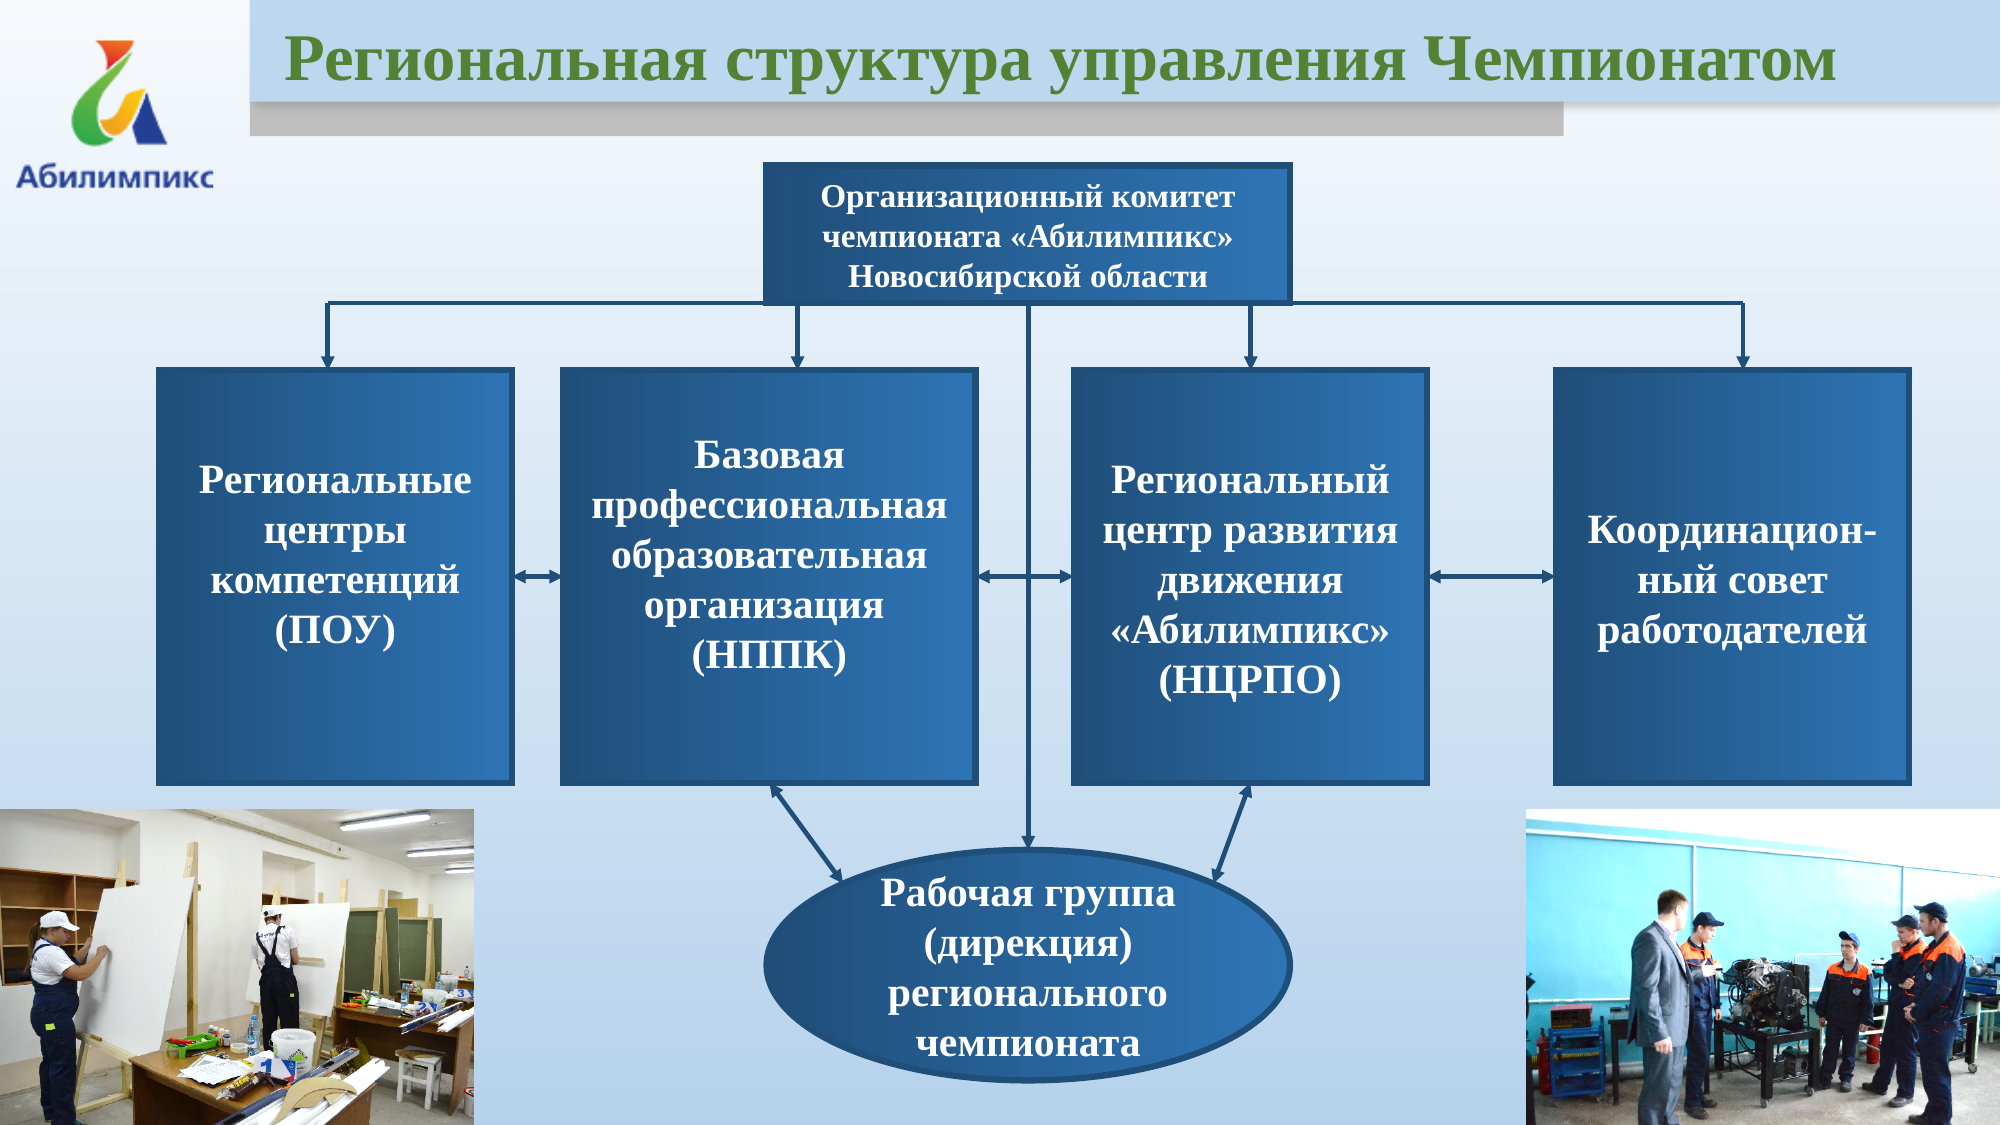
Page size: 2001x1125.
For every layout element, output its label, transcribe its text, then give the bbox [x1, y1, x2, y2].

text_box [249, 0, 2000, 102]
picture [0, 0, 230, 230]
picture [1526, 809, 2000, 1125]
text_box [249, 109, 1565, 137]
picture [0, 809, 474, 1125]
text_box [158, 165, 1909, 1081]
title Региональная структура управления Чемпионатом [269, 4, 1981, 103]
